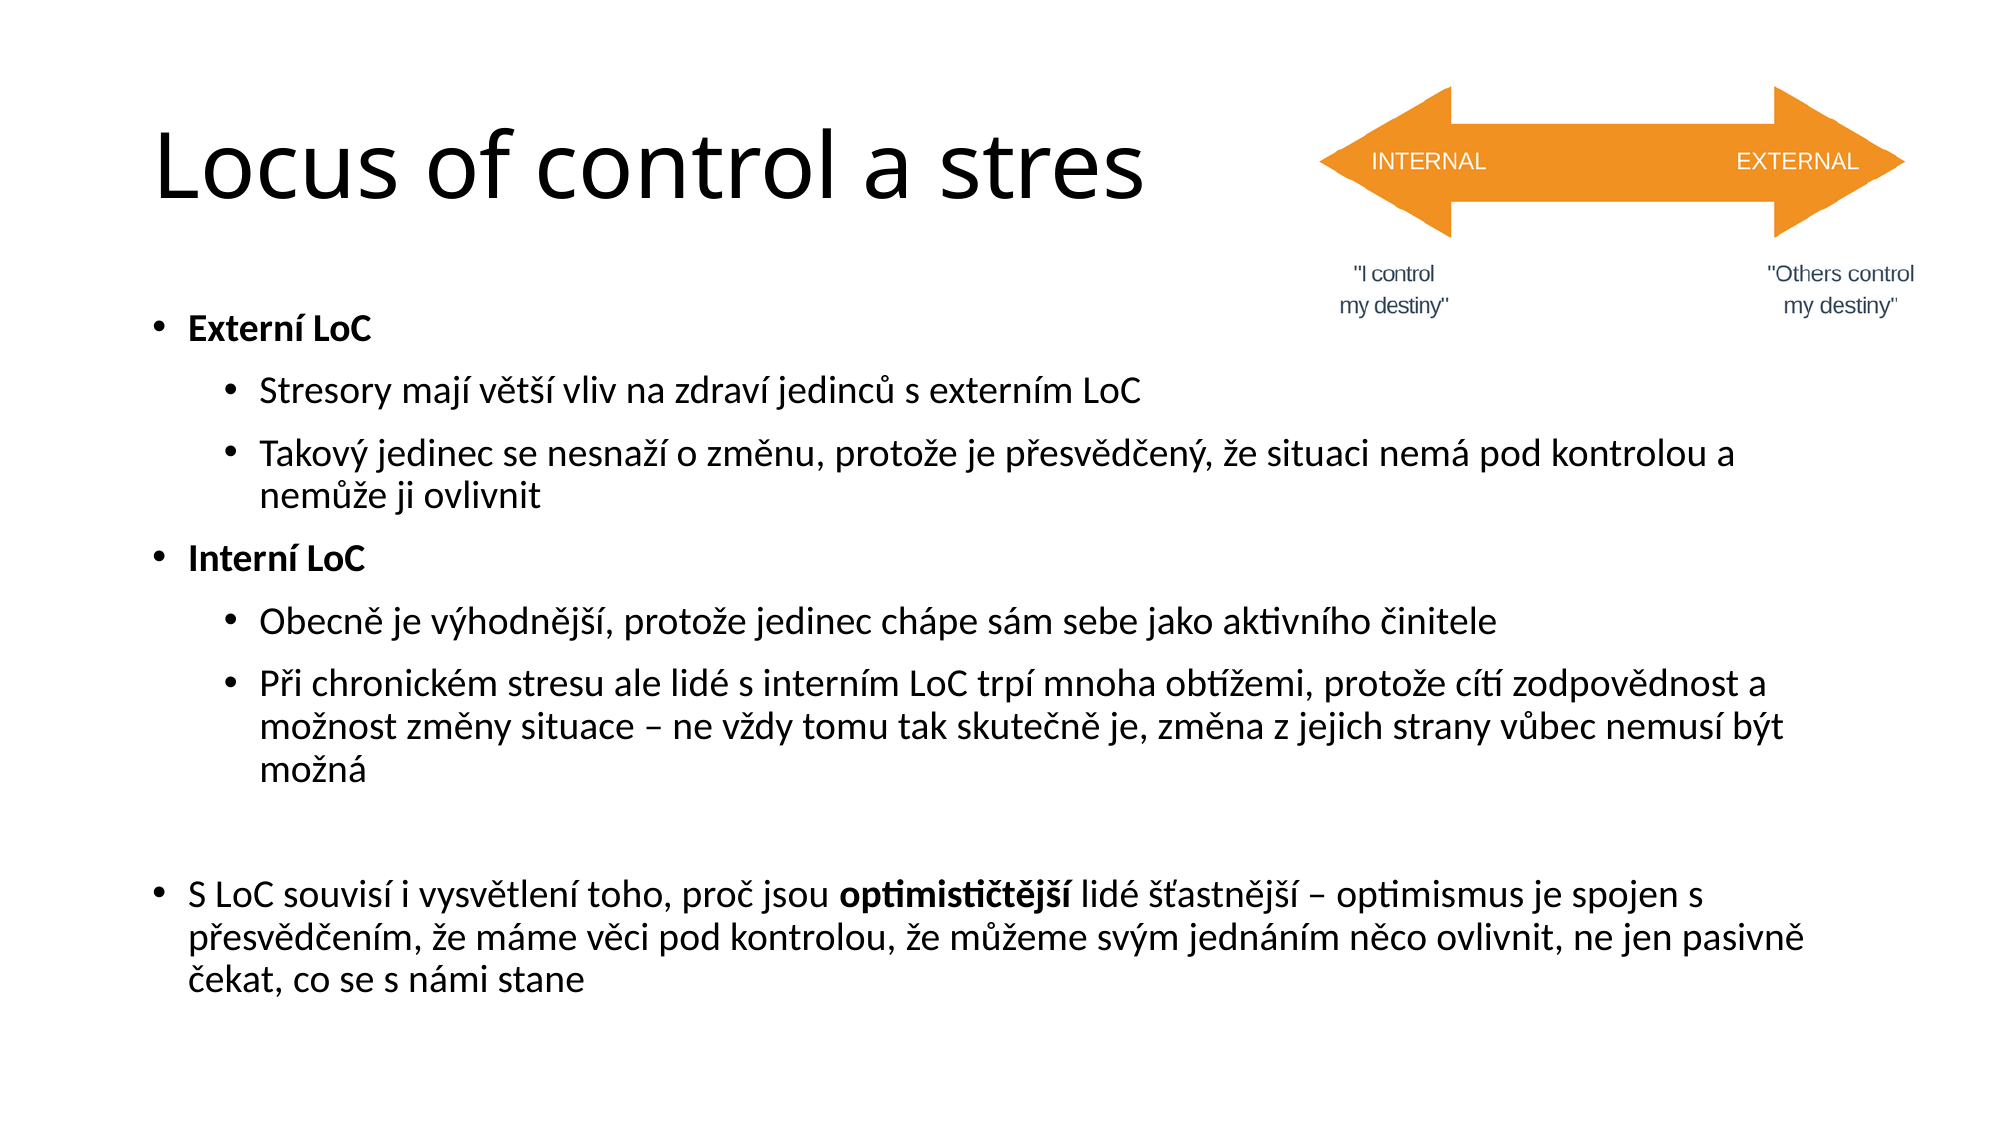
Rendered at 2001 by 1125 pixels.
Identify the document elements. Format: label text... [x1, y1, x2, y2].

title Locus of control a stres [137, 59, 1307, 278]
list Externí LoC Stresory mají větší vliv na zdraví jedinců s externím LoC Takový jedinec se nesnaží o změnu, protože je přesvědčený, že situaci nemá pod kontrolou a nemůže ji ovlivnit Interní LoC Obecně je výhodnější, protože jedinec chápe sám sebe jako aktivního činitele Při chronickém stresu ale lidé s interním LoC trpí mnoha obtížemi, protože cítí zodpovědnost a možnost změny situace – ne vždy tomu tak skutečně je, změna z jejich strany vůbec nemusí být možná S LoC souvisí i vysvětlení toho, proč jsou optimističtější lidé šťastnější – optimismus je spojen s přesvědčením, že máme věci pod kontrolou, že můžeme svým jednáním něco ovlivnit, ne jen pasivně čekat, co se s námi stane [137, 299, 1863, 1014]
picture [1307, 59, 1926, 329]
